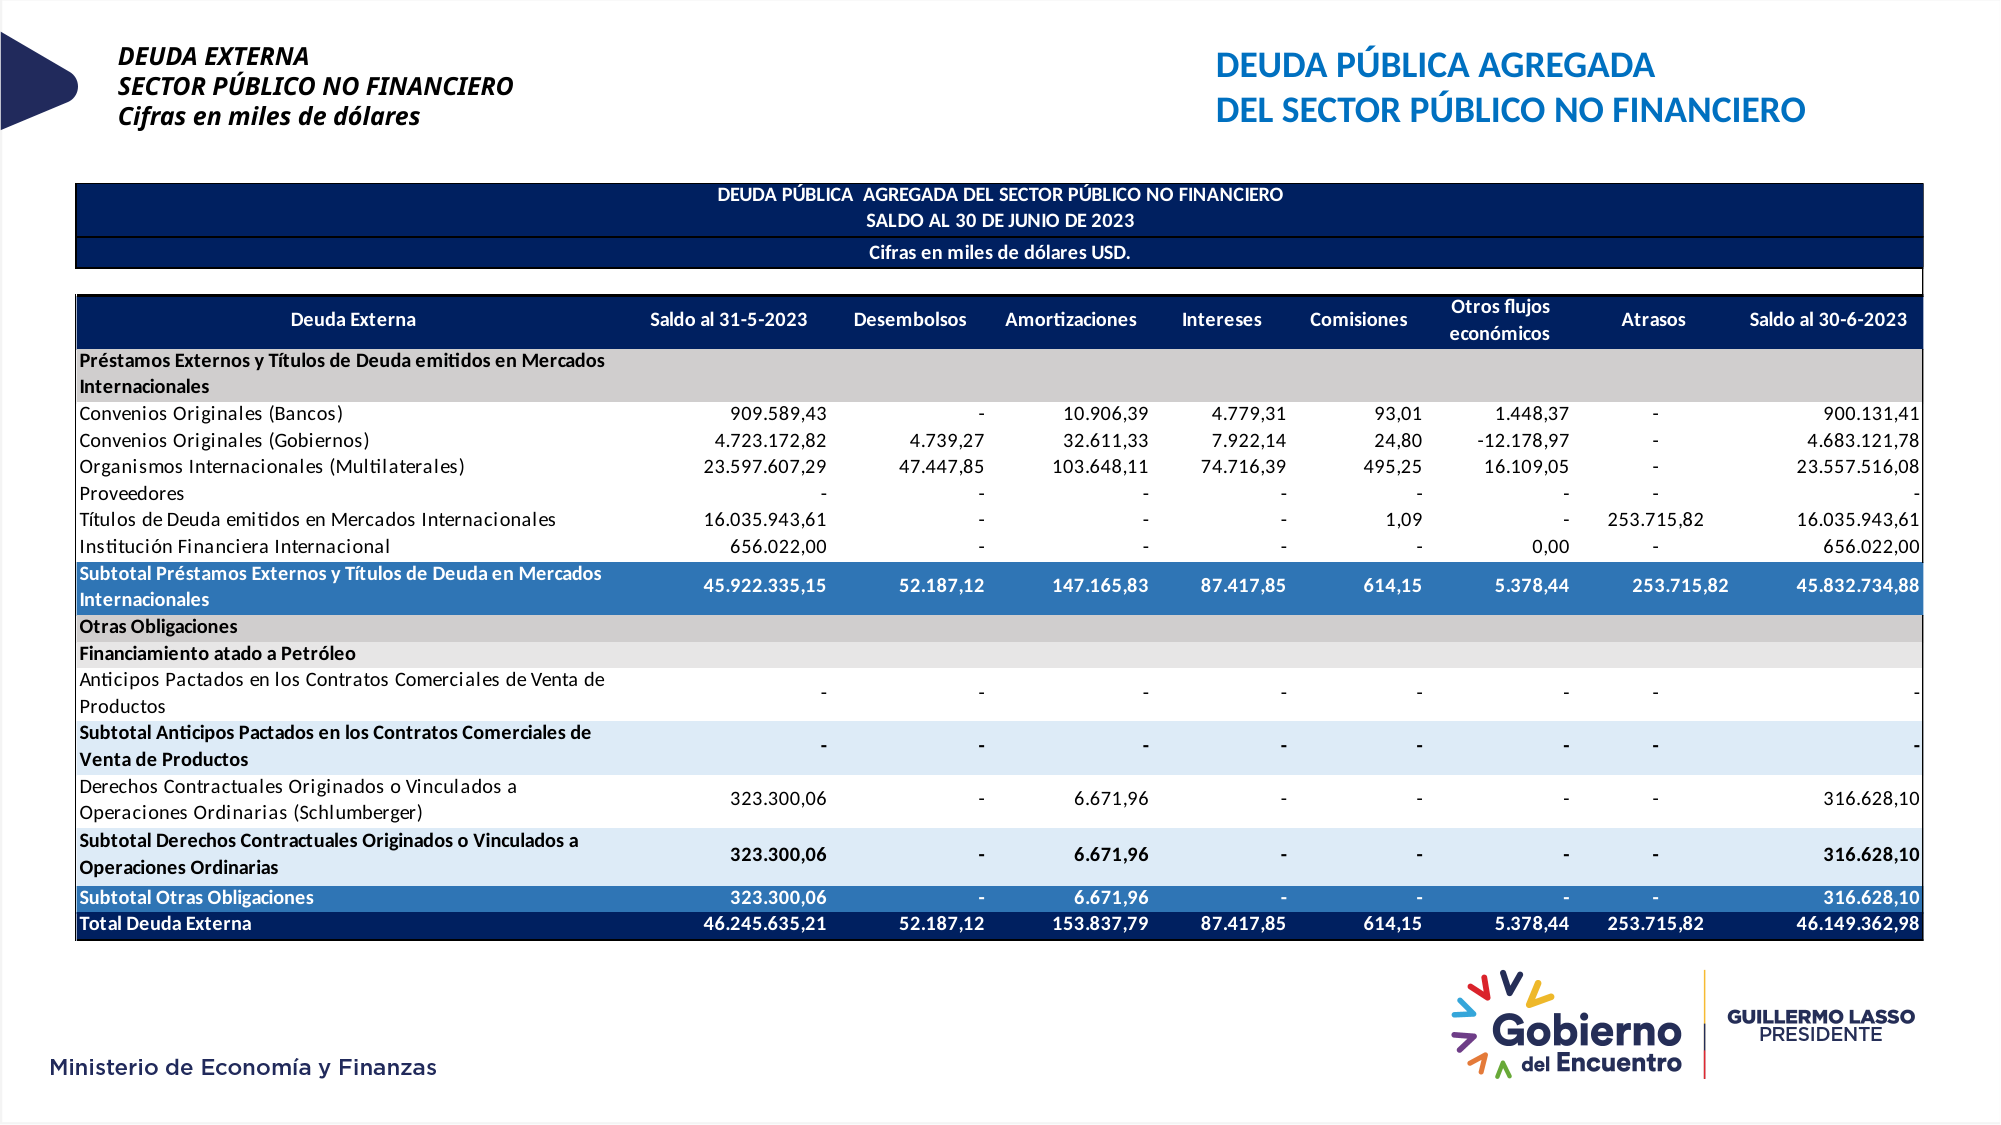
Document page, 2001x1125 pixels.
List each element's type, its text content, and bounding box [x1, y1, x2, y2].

picture [0, 0, 2001, 1125]
text_box DEUDA PÚBLICA AGREGADA DEL SECTOR PÚBLICO NO FINANCIERO [1201, 32, 1858, 138]
text_box DEUDA EXTERNA SECTOR PÚBLICO NO FINANCIERO Cifras en miles de dólares [103, 53, 799, 118]
